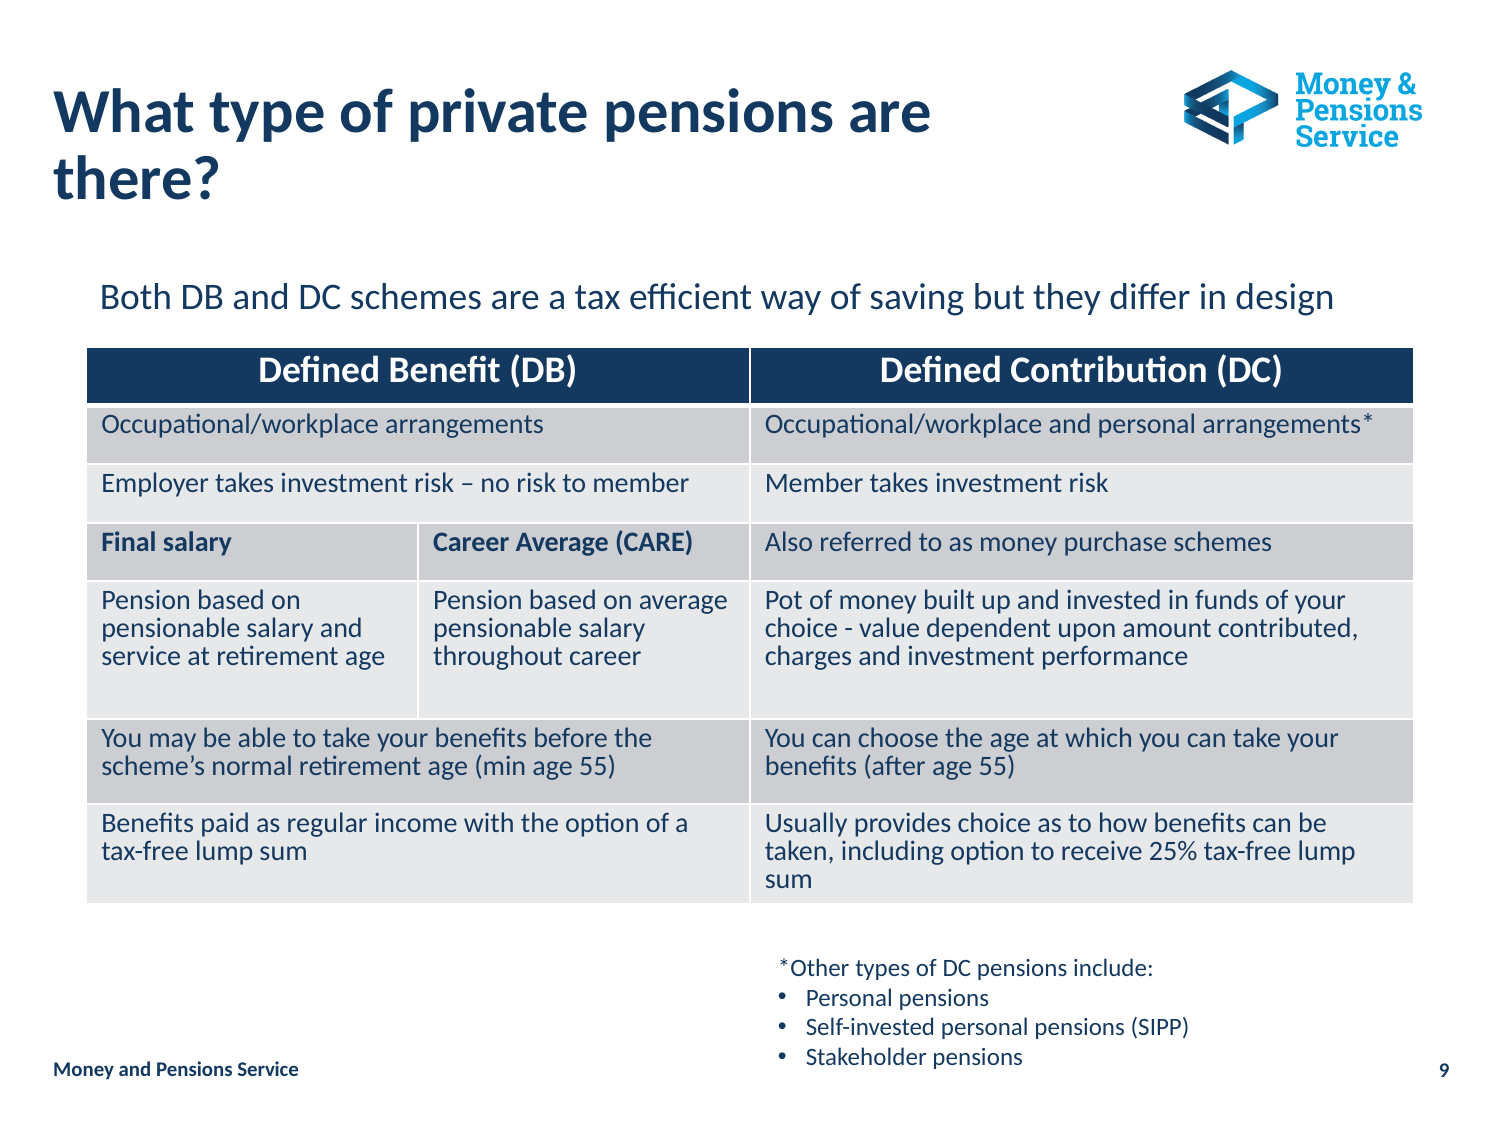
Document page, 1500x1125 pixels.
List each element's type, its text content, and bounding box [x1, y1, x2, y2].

table_cell Career Average (CARE) [419, 524, 749, 580]
text_box *Other types of DC pensions include: Personal pensions Self-invested personal pensions (SIPP) Stakeholder pensions [763, 943, 1331, 1079]
table_cell Employer takes investment risk – no risk to member [87, 465, 749, 522]
picture [1184, 70, 1422, 147]
table_cell Final salary [87, 524, 417, 580]
table_cell Occupational/workplace and personal arrangements* [751, 408, 1413, 463]
table_cell Occupational/workplace arrangements [87, 408, 749, 463]
slide_number 9 [1059, 1038, 1450, 1099]
table_cell Pension based on average pensionable salary throughout career [419, 582, 749, 718]
text_box Both DB and DC schemes are a tax efficient way of saving but they differ in design [84, 264, 1352, 324]
table_header Defined Benefit (DB) [87, 348, 749, 403]
picture [1337, 134, 1347, 147]
table_cell You may be able to take your benefits before the scheme’s normal retirement age (min age 55) [87, 720, 749, 803]
table_cell You can choose the age at which you can take your benefits (after age 55) [751, 720, 1413, 803]
table_cell Member takes investment risk [751, 465, 1413, 522]
table_cell Also referred to as money purchase schemes [751, 524, 1413, 580]
title What type of private pensions are there? [53, 78, 1008, 278]
picture [1310, 141, 1317, 147]
table_cell Usually provides choice as to how benefits can be taken, including option to receive 25% tax-free lump sum [751, 805, 1413, 903]
table_header Defined Contribution (DC) [751, 348, 1413, 403]
table_cell Pension based on pensionable salary and service at retirement age [87, 582, 417, 718]
table_cell Benefits paid as regular income with the option of a tax-free lump sum [87, 805, 749, 903]
table_cell Pot of money built up and invested in funds of your choice - value dependent upon amount contributed, charges and investment performance [751, 582, 1413, 718]
